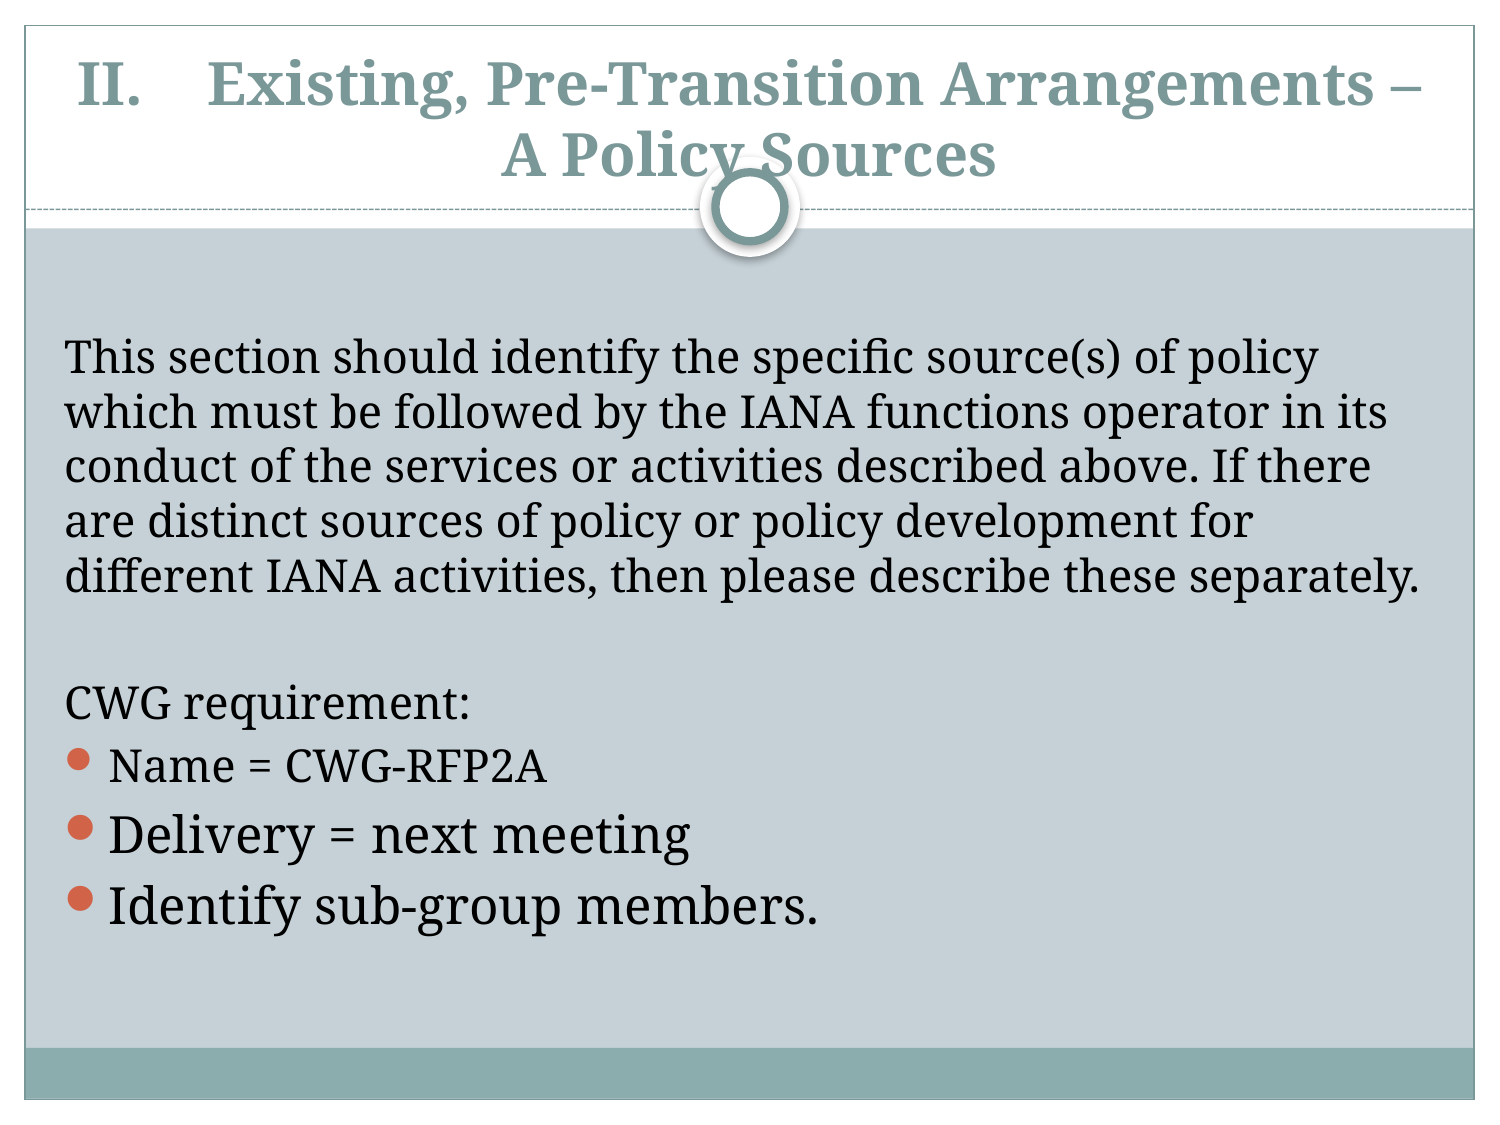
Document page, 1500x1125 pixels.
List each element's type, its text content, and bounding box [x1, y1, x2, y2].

list This section should identify the specific source(s) of policy which must be followed by the IANA functions operator in its conduct of the services or activities described above. If there are distinct sources of policy or policy development for different IANA activities, then please describe these separately. CWG requirement: Name = CWG-RFP2A Delivery = next meeting Identify sub-group members. [49, 250, 1445, 1001]
title II. Existing, Pre-Transition Arrangements – A Policy Sources [49, 37, 1450, 197]
